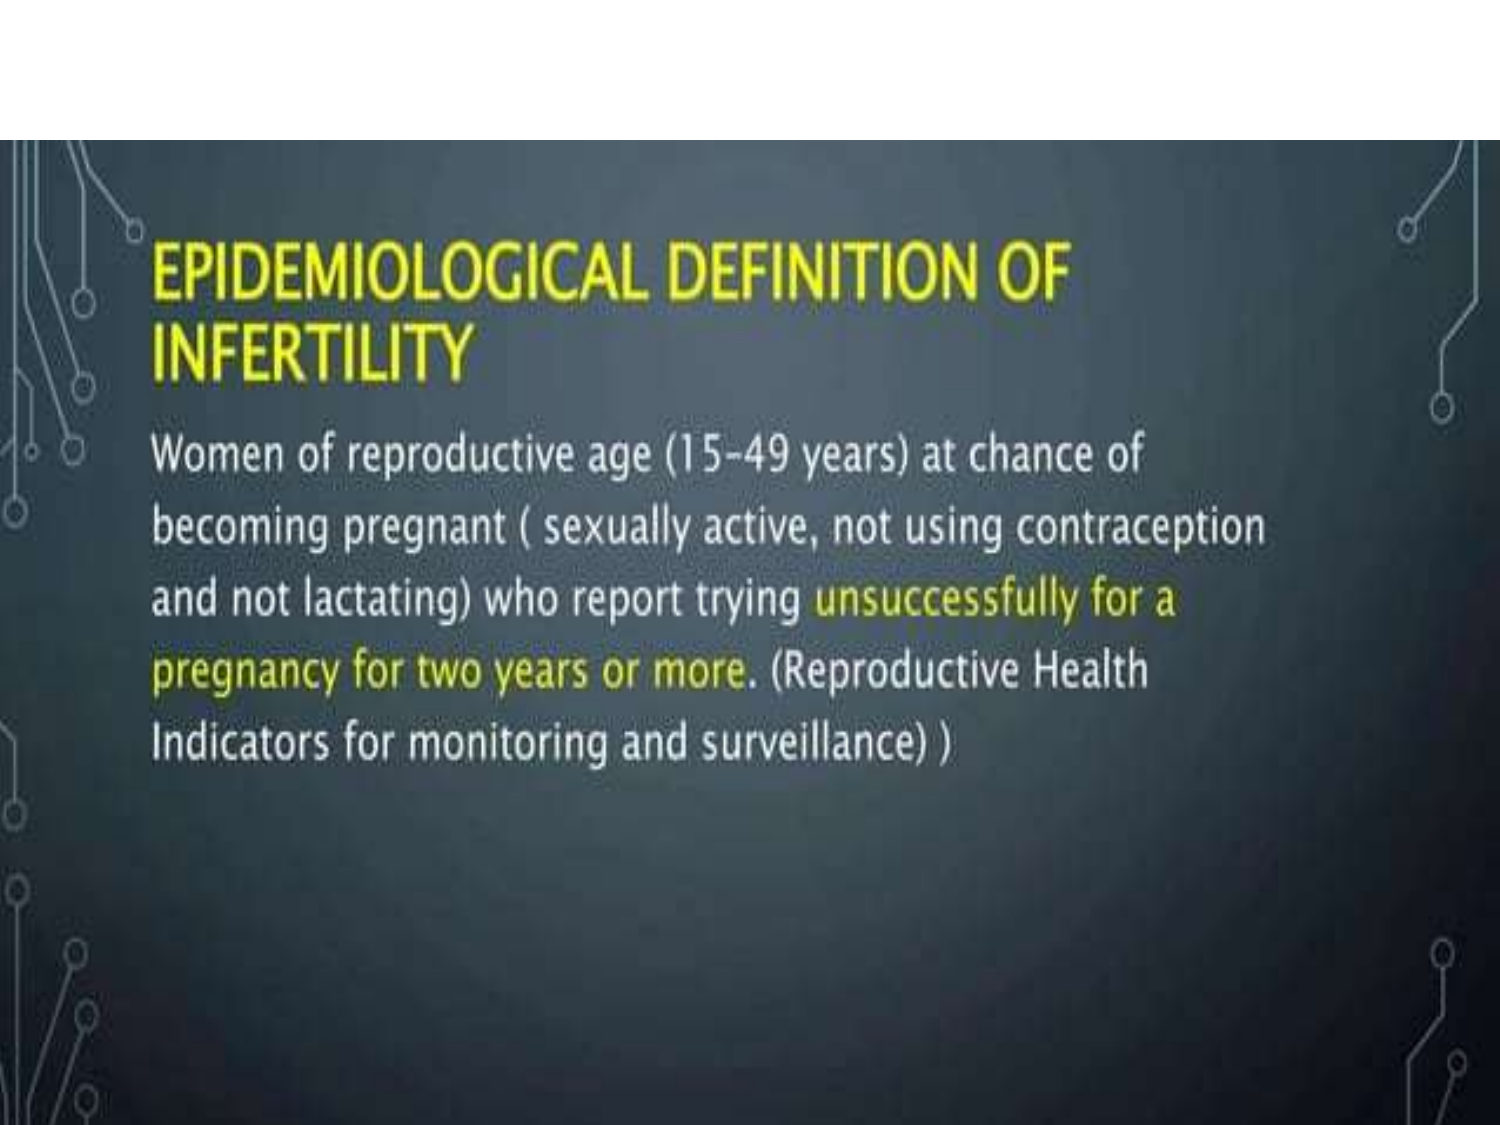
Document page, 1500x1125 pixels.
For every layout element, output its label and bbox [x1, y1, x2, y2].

picture [0, 139, 1500, 1125]
